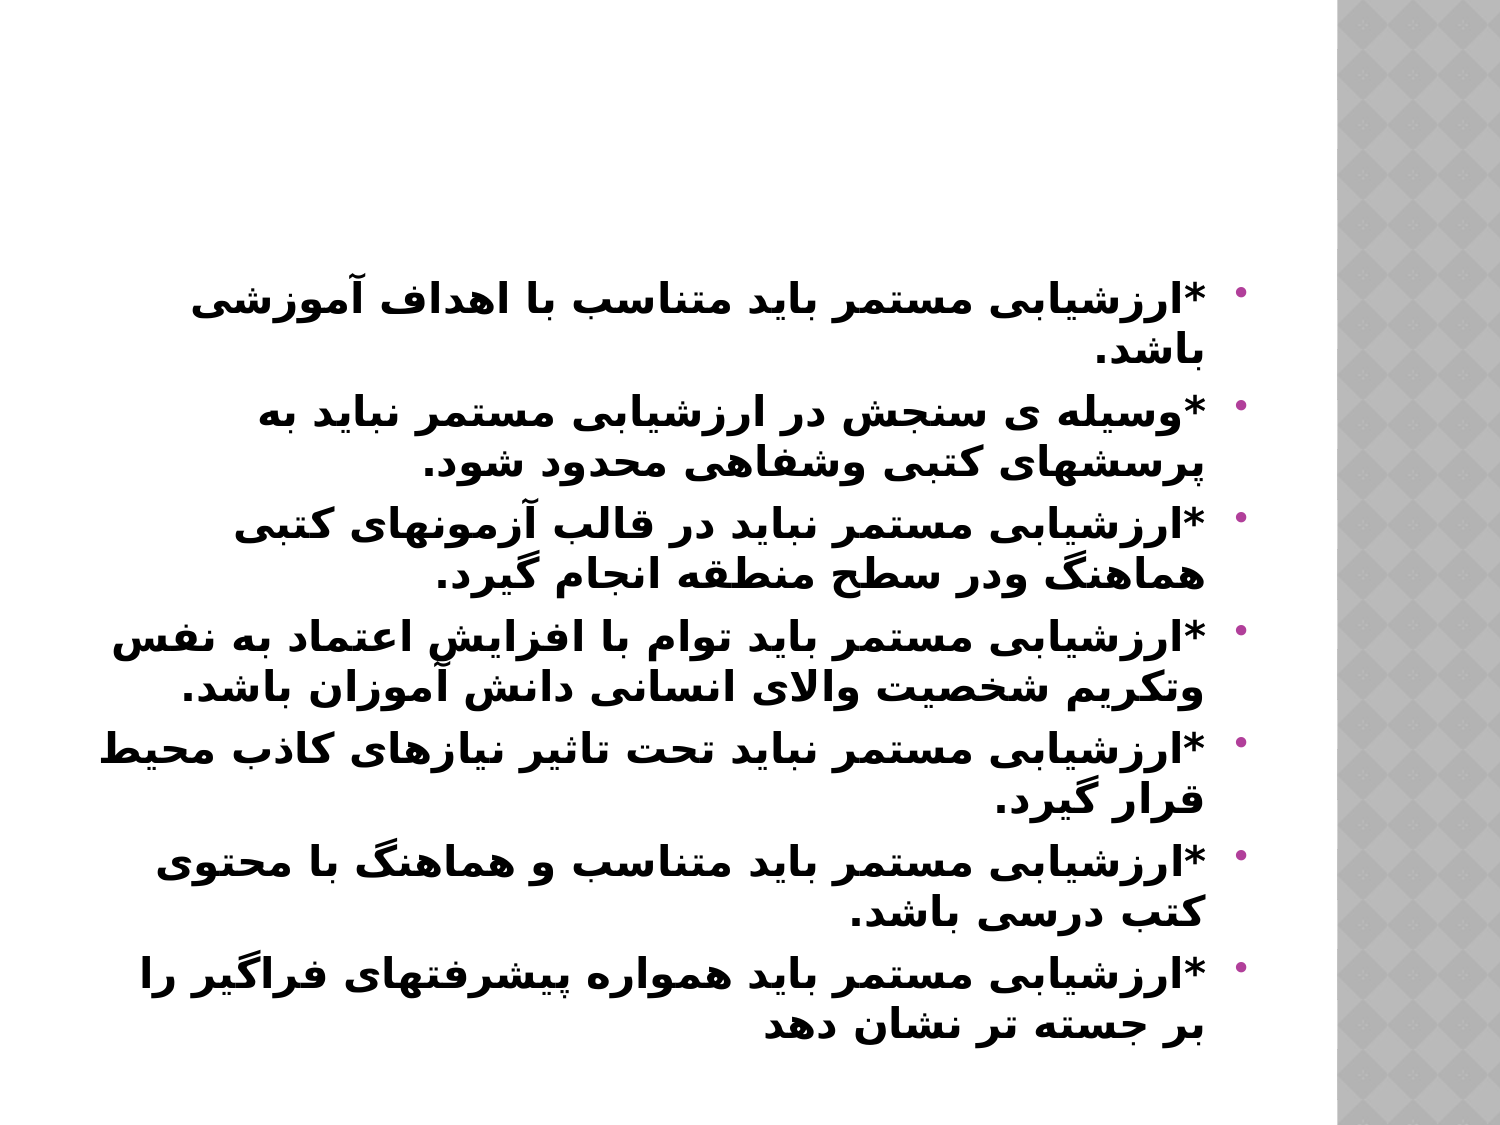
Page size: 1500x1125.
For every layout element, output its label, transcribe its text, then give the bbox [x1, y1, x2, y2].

list *ارزشیابی مستمر باید متناسب با اهداف آموزشی باشد. *وسیله ی سنجش در ارزشیابی مستمر نباید به پرسشهای کتبی وشفاهی محدود شود. *ارزشیابی مستمر نباید در قالب آزمونهای کتبی هماهنگ ودر سطح منطقه انجام گیرد. *ارزشیابی مستمر باید توام با افزایش اعتماد به نفس وتکریم شخصیت والای انسانی دانش آموزان باشد. *ارزشیابی مستمر نباید تحت تاثیر نیازهای کاذب محیط قرار گیرد. *ارزشیابی مستمر باید متناسب و هماهنگ با محتوی کتب درسی باشد. *ارزشیابی مستمر باید همواره پیشرفتهای فراگیر را بر جسته تر نشان دهد [75, 264, 1263, 1059]
